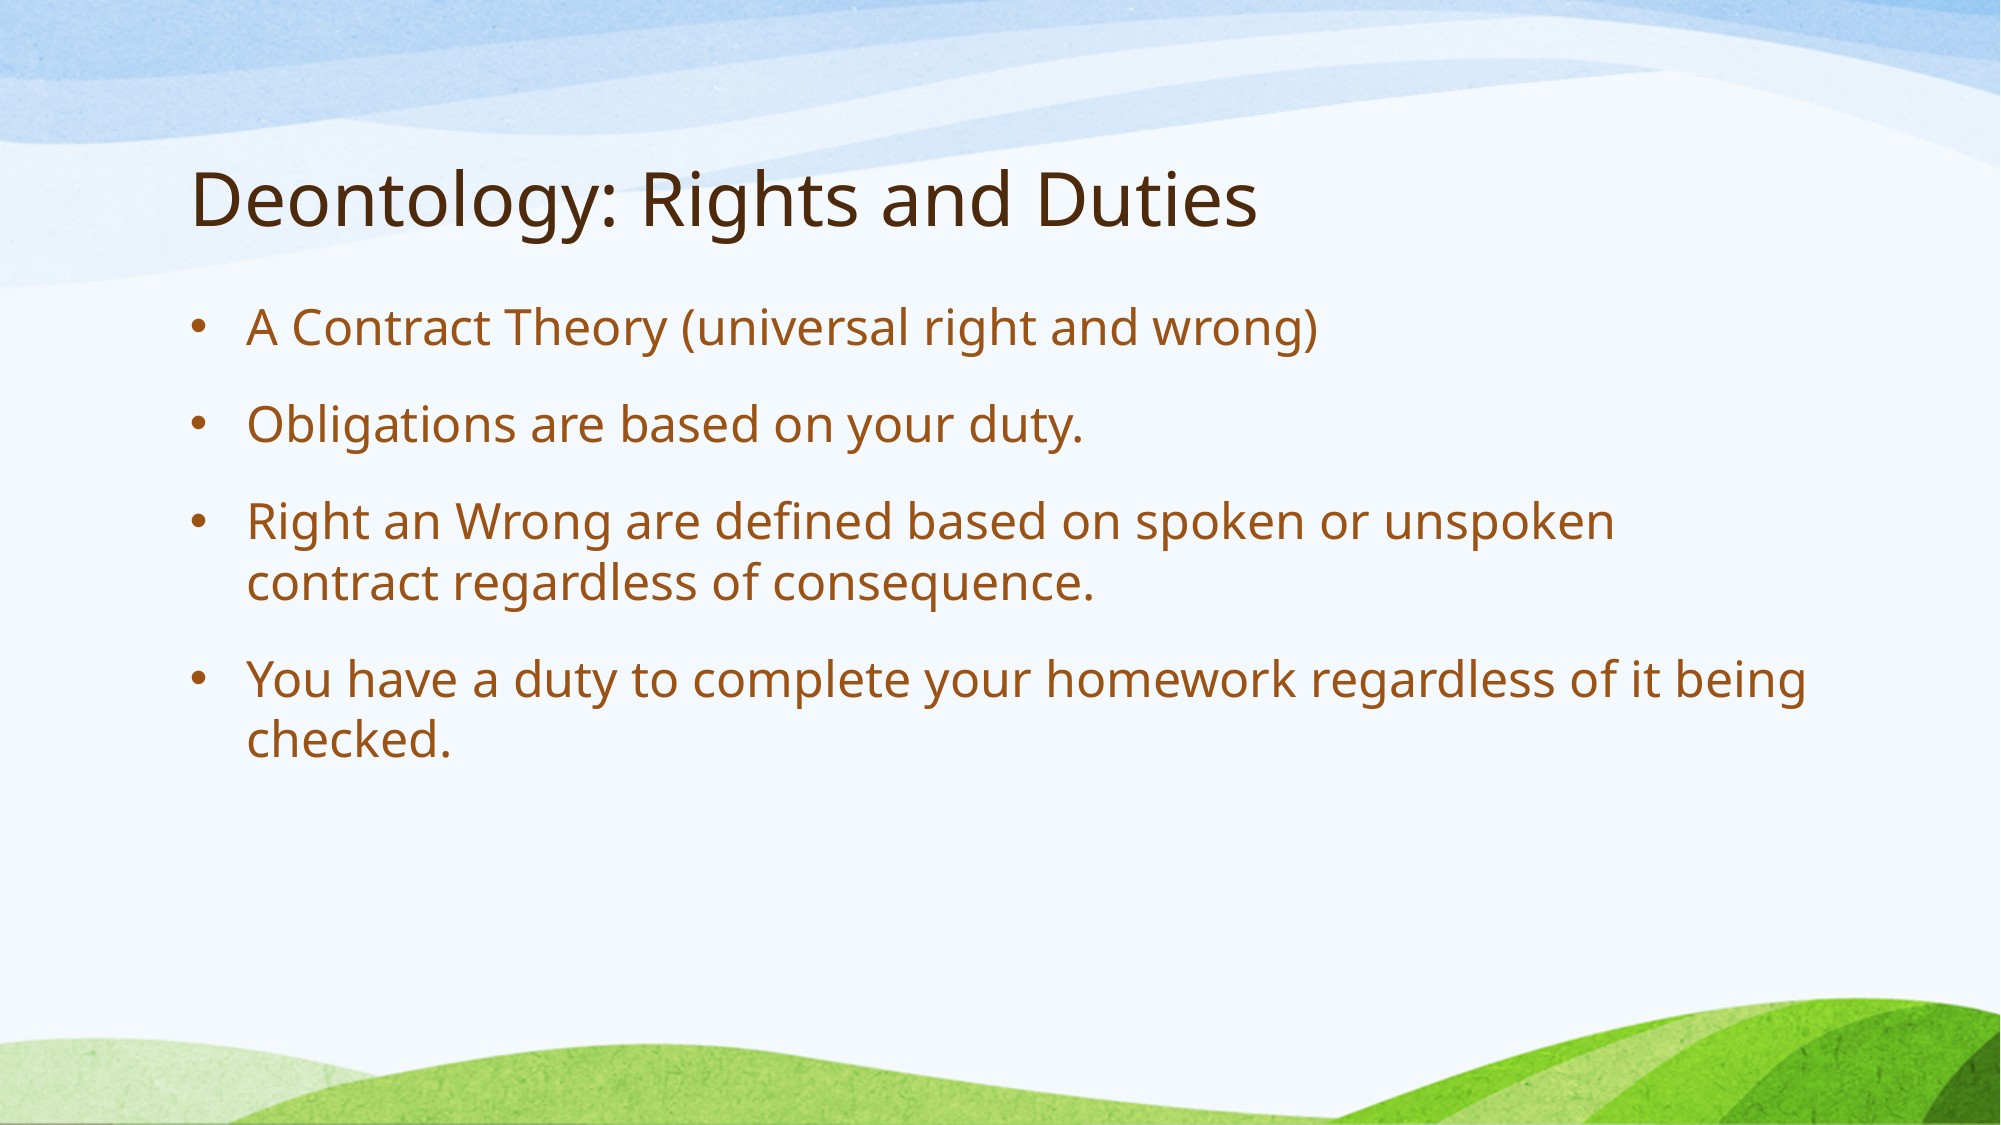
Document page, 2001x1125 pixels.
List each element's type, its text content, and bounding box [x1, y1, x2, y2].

list A Contract Theory (universal right and wrong) Obligations are based on your duty. Right an Wrong are defined based on spoken or unspoken contract regardless of consequence. You have a duty to complete your homework regardless of it being checked. [174, 287, 1825, 982]
picture [0, 0, 2001, 1125]
title Deontology: Rights and Duties [174, 50, 1825, 250]
